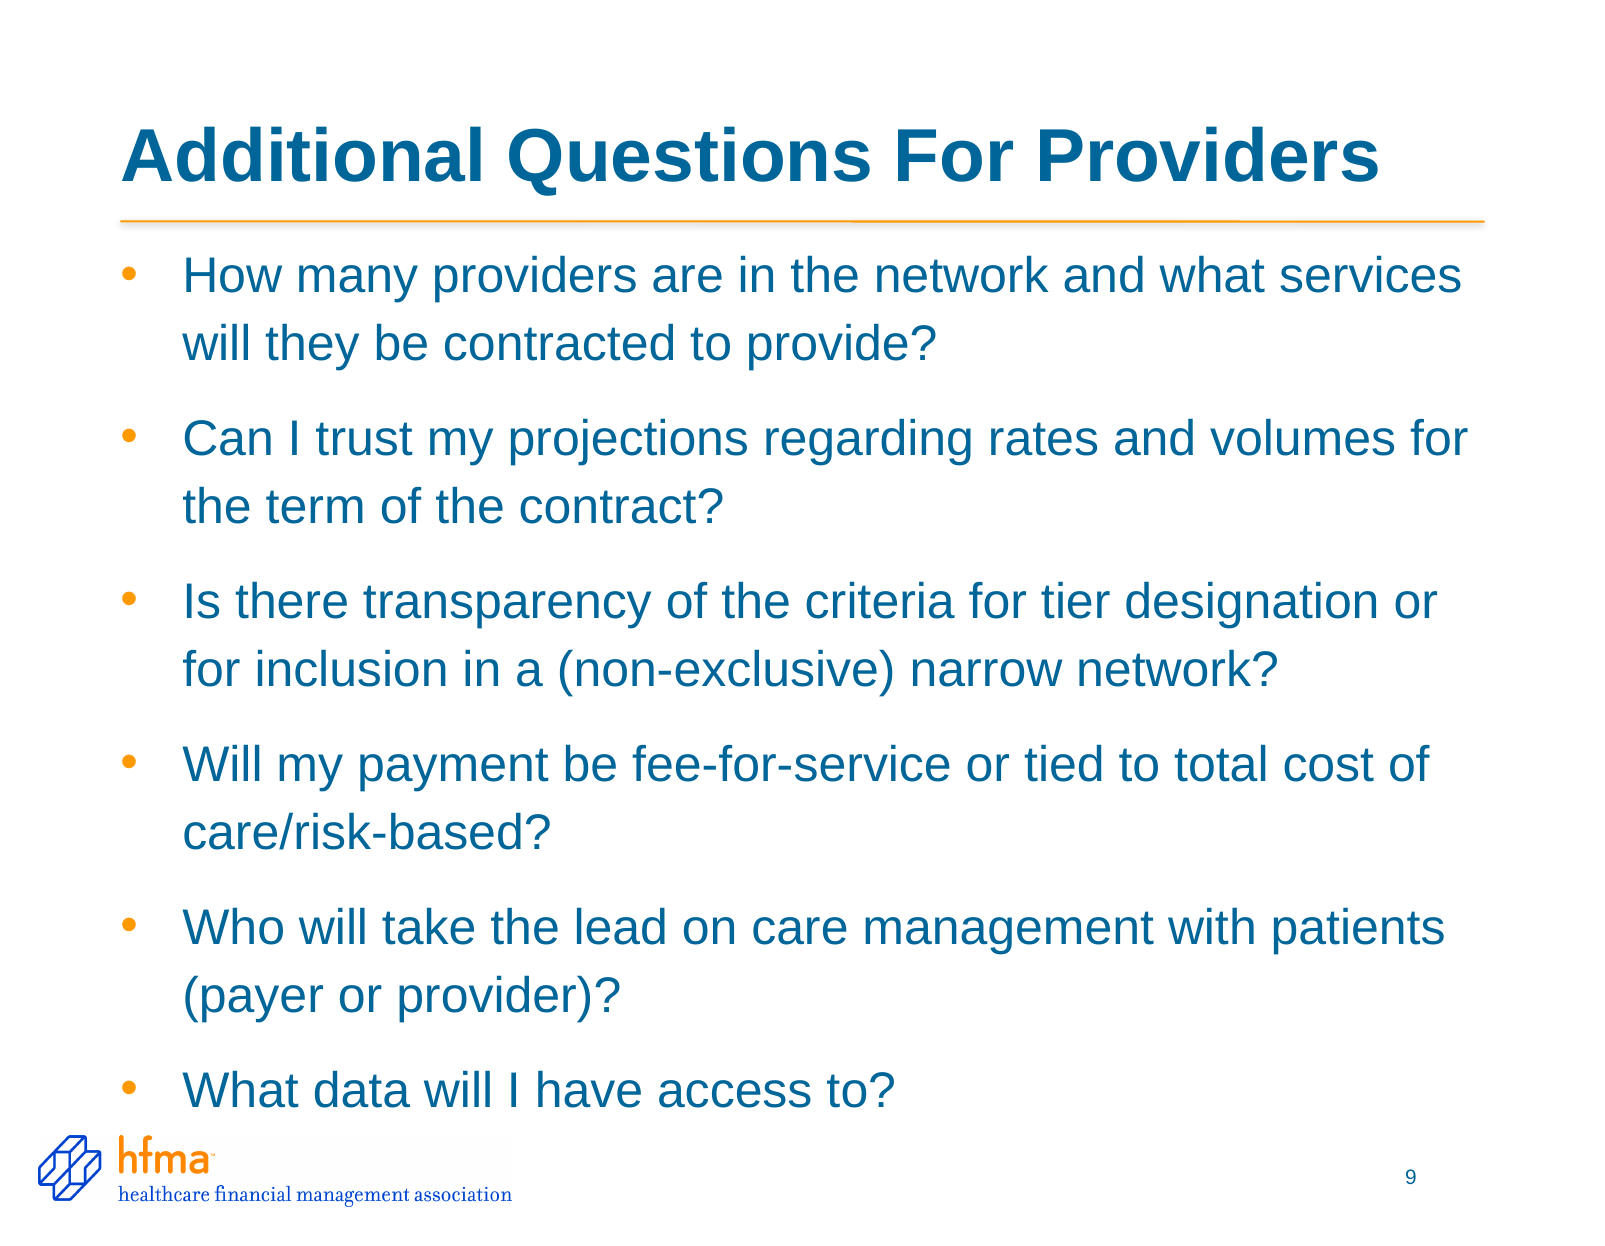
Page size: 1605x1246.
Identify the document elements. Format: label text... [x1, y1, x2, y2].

picture [38, 1135, 512, 1207]
title Additional Questions For Providers [120, 0, 1485, 222]
list How many providers are in the network and what services will they be contracted to provide? Can I trust my projections regarding rates and volumes for the term of the contract? Is there transparency of the criteria for tier designation or for inclusion in a (non-exclusive) narrow network? Will my payment be fee-for-service or tied to total cost of care/risk-based? Who will take the lead on care management with patients (payer or provider)? What data will I have access to? [120, 235, 1485, 1052]
slide_number 9 [1243, 1155, 1579, 1222]
